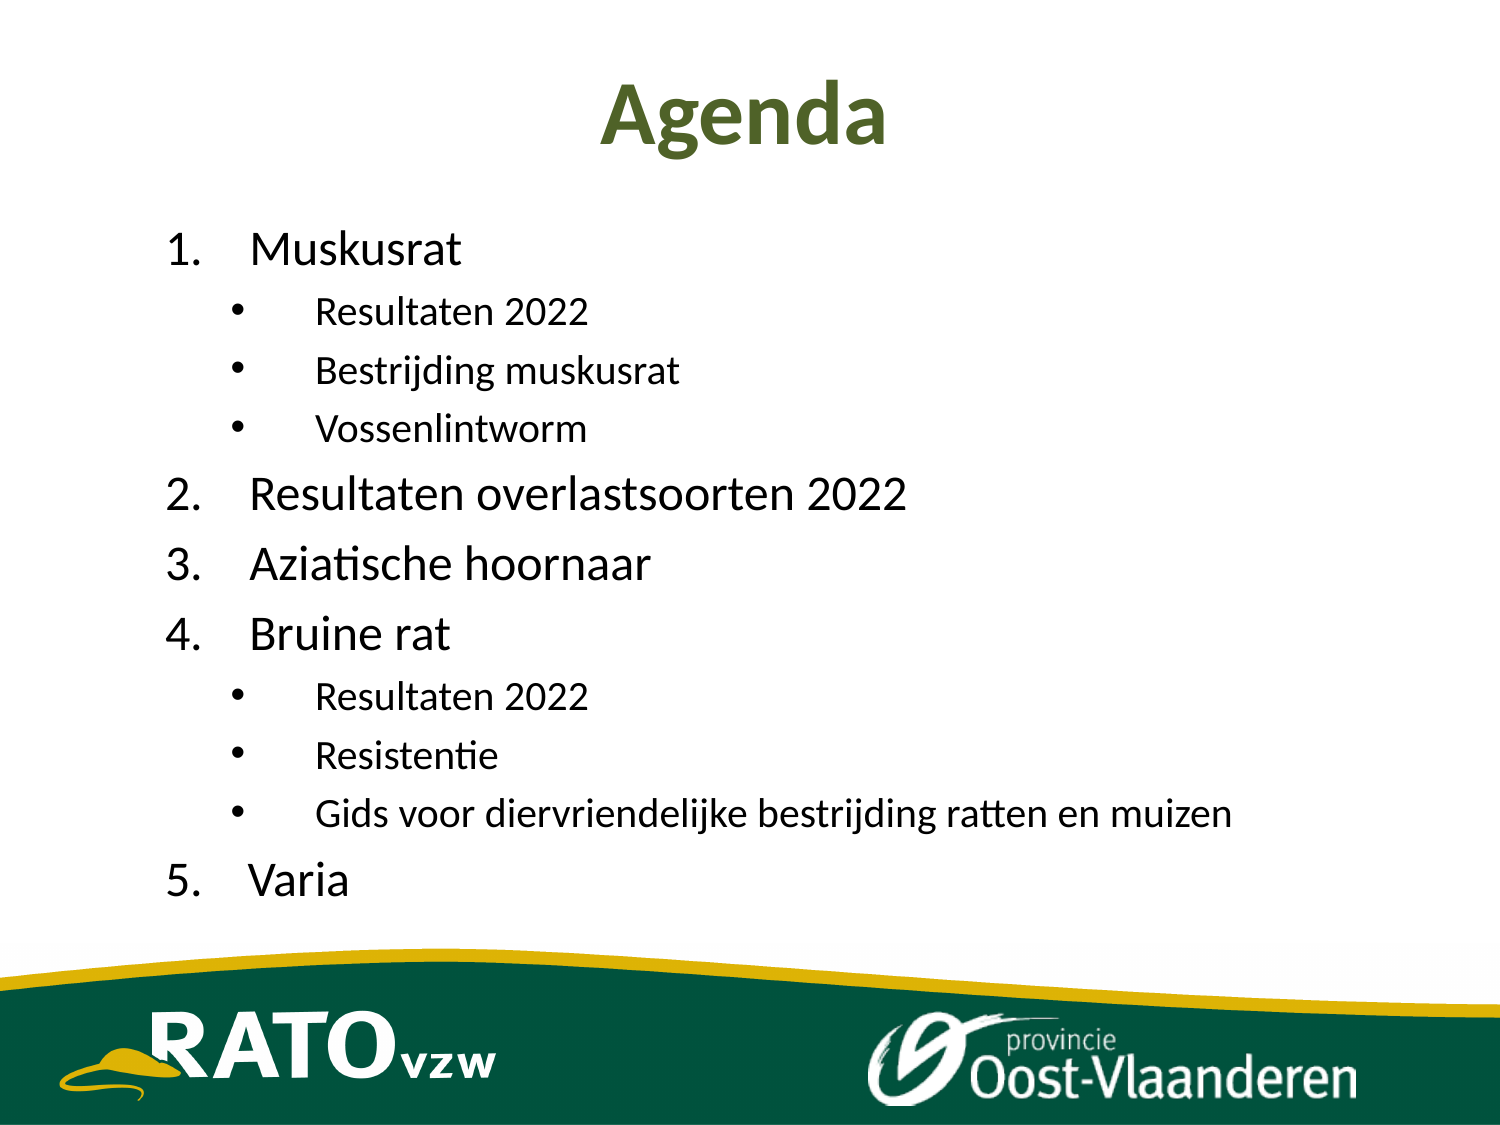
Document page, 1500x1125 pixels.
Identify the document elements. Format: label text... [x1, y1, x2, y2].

picture [0, 943, 1500, 1125]
list Muskusrat Resultaten 2022 Bestrijding muskusrat Vossenlintworm Resultaten overlastsoorten 2022 Aziatische hoornaar Bruine rat Resultaten 2022 Resistentie Gids voor diervriendelijke bestrijding ratten en muizen 5. Varia [75, 208, 1328, 991]
title Agenda [85, 0, 1425, 233]
